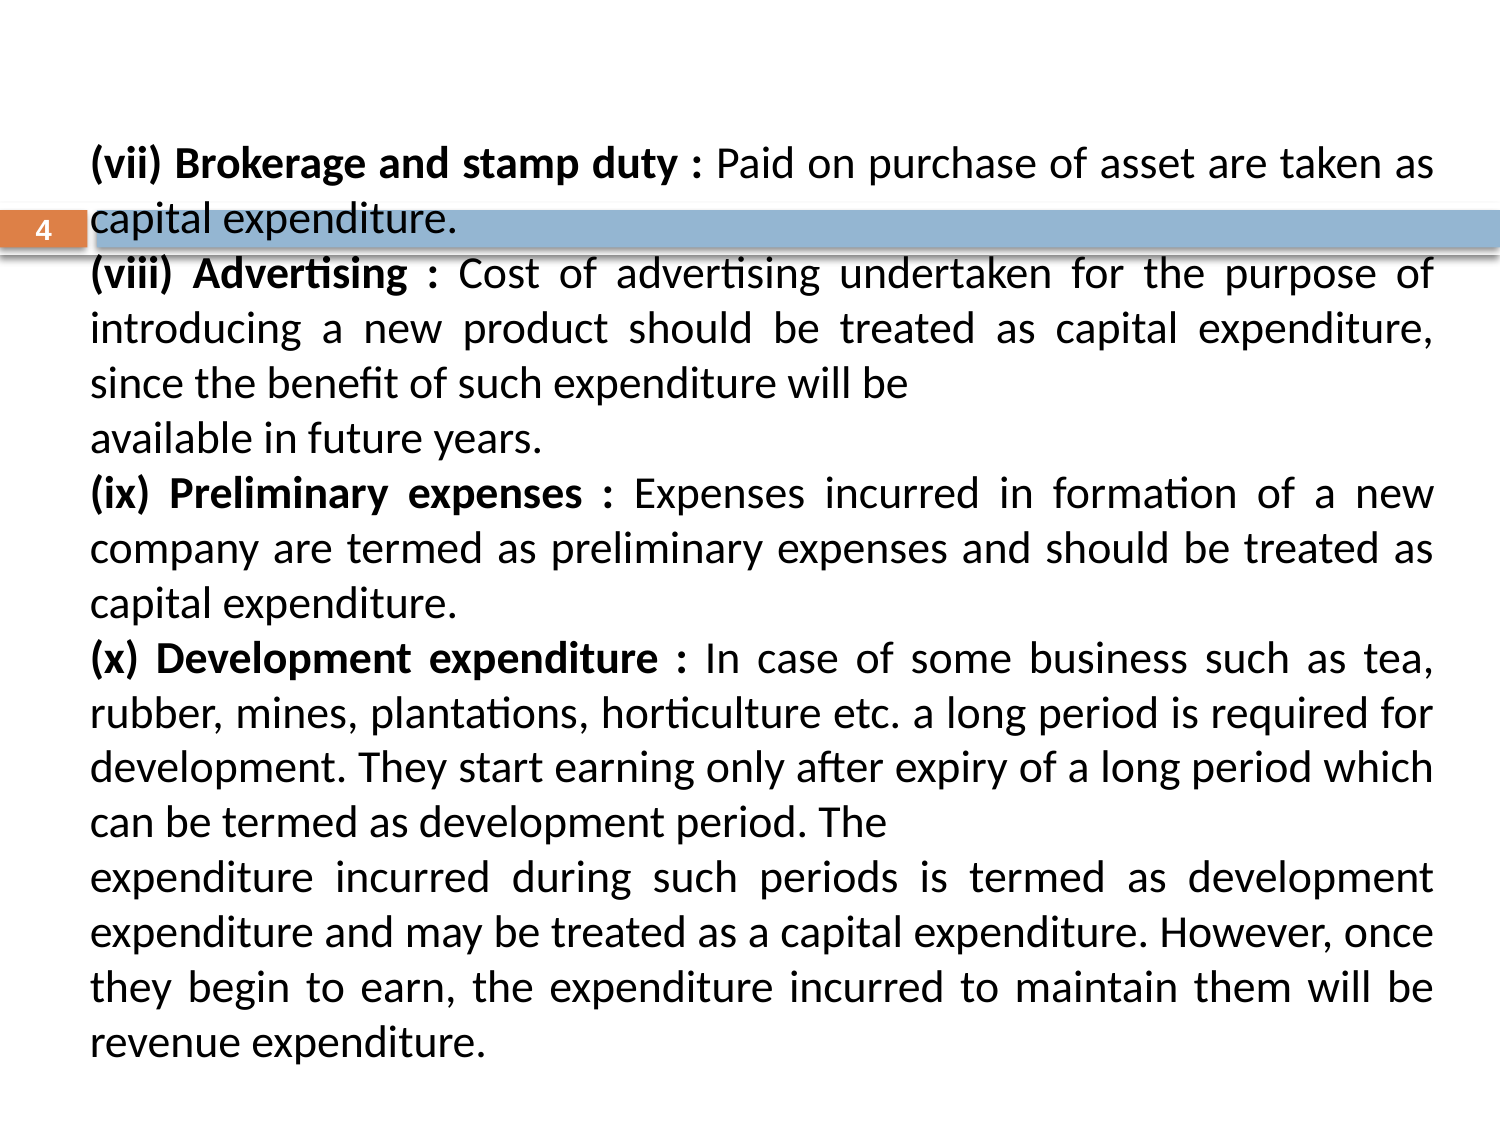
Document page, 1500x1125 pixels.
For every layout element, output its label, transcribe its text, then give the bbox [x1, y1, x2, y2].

slide_number 4 [0, 208, 75, 249]
text_box (vii) Brokerage and stamp duty : Paid on purchase of asset are taken as capital expenditure. (viii) Advertising : Cost of advertising undertaken for the purpose of introducing a new product should be treated as capital expenditure, since the benefit of such expenditure will be available in future years. (ix) Preliminary expenses : Expenses incurred in formation of a new company are termed as preliminary expenses and should be treated as capital expenditure. (x) Development expenditure : In case of some business such as tea, rubber, mines, plantations, horticulture etc. a long period is required for development. They start earning only after expiry of a long period which can be termed as development period. The expenditure incurred during such periods is termed as development expenditure and may be treated as a capital expenditure. However, once they begin to earn, the expenditure incurred to maintain them will be revenue expenditure. [75, 125, 1450, 1075]
